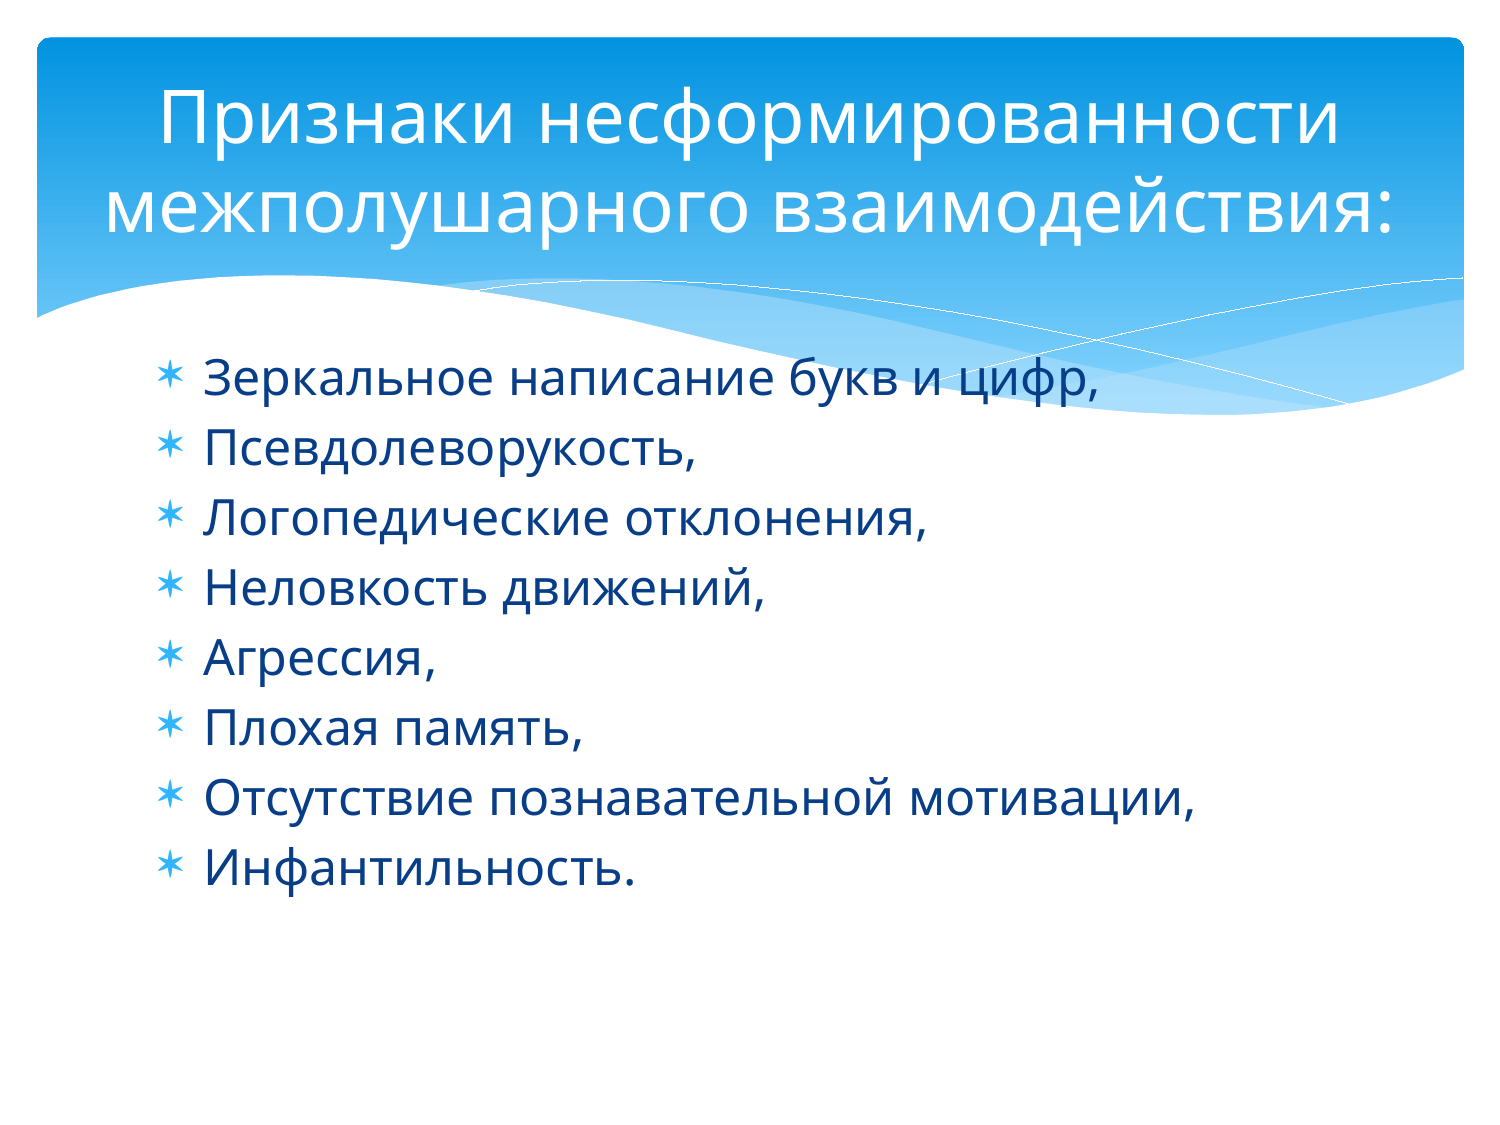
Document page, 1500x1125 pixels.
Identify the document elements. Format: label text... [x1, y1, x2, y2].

title Признаки несформированности межполушарного взаимодействия: [75, 55, 1425, 261]
list Зеркальное написание букв и цифр, Псевдолеворукость, Логопедические отклонения, Неловкость движений, Агрессия, Плохая память, Отсутствие познавательной мотивации, Инфантильность. [143, 338, 1359, 1005]
